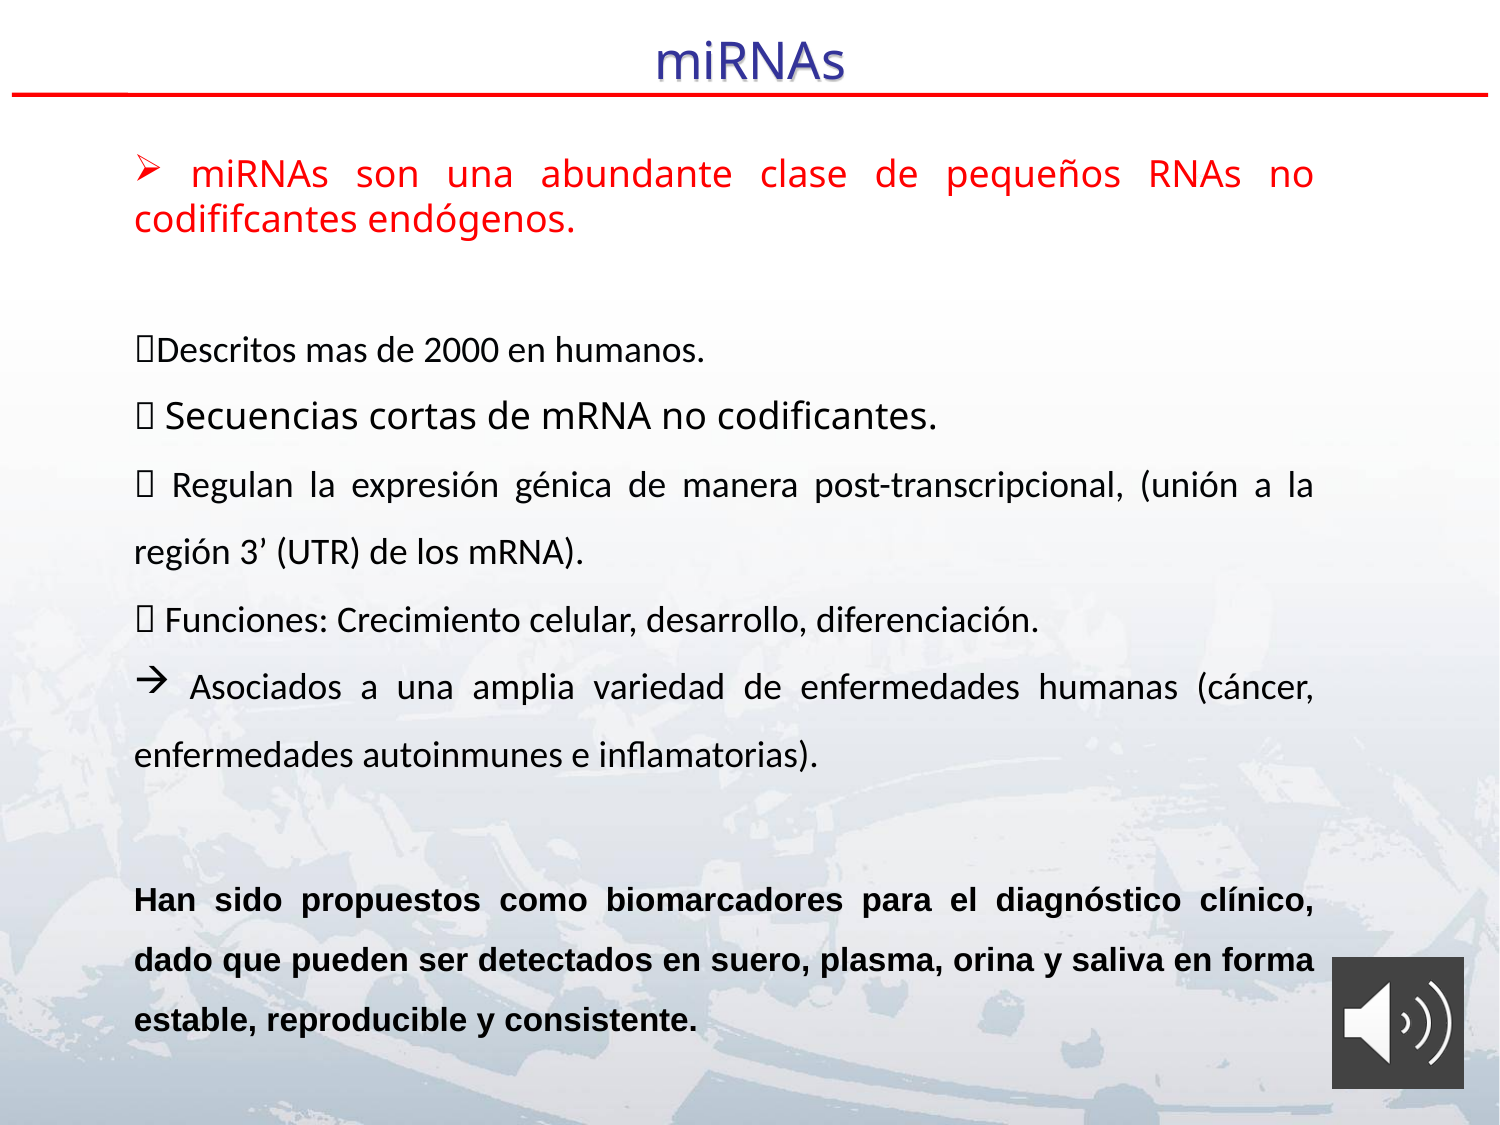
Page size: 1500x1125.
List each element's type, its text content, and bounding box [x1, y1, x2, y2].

text_box miRNAs [14, 95, 1486, 104]
text_box Han sido propuestos como biomarcadores para el diagnóstico clínico, dado que pueden ser detectados en suero, plasma, orina y saliva en forma estable, reproducible y consistente. [118, 850, 1331, 1045]
text_box miRNAs [14, 14, 1486, 94]
text_box Descritos mas de 2000 en humanos.  Secuencias cortas de mRNA no codificantes.  Regulan la expresión génica de manera post-transcripcional, (unión a la región 3’ (UTR) de los mRNA).  Funciones: Crecimiento celular, desarrollo, diferenciación. Asociados a una amplia variedad de enfermedades humanas (cáncer, enfermedades autoinmunes e inflamatorias). [118, 294, 1331, 783]
picture [0, 174, 1500, 1125]
text_box miRNAs son una abundante clase de pequeños RNAs no codififcantes endógenos. [118, 142, 1331, 248]
